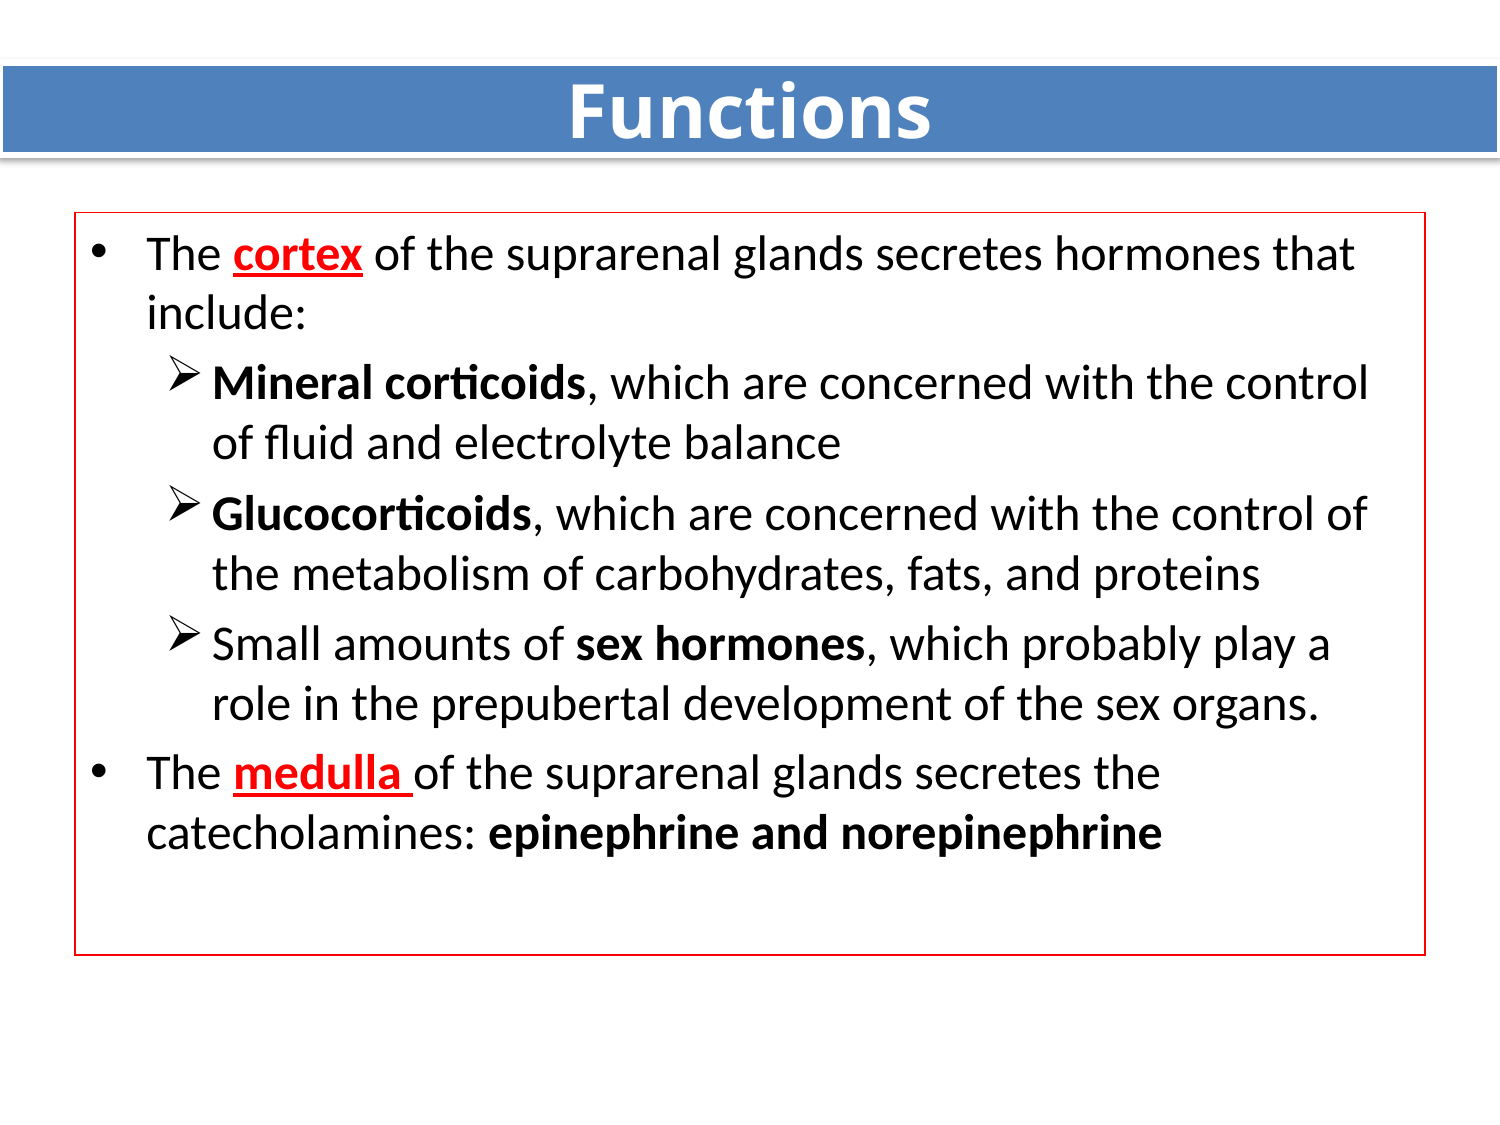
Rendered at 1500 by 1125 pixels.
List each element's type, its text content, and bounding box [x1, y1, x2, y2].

title Functions [0, 59, 1500, 158]
list The cortex of the suprarenal glands secretes hormones that include: Mineral corticoids, which are concerned with the control of fluid and electrolyte balance Glucocorticoids, which are concerned with the control of the metabolism of carbohydrates, fats, and proteins Small amounts of sex hormones, which probably play a role in the prepubertal development of the sex organs. The medulla of the suprarenal glands secretes the catecholamines: epinephrine and norepinephrine [74, 212, 1426, 956]
